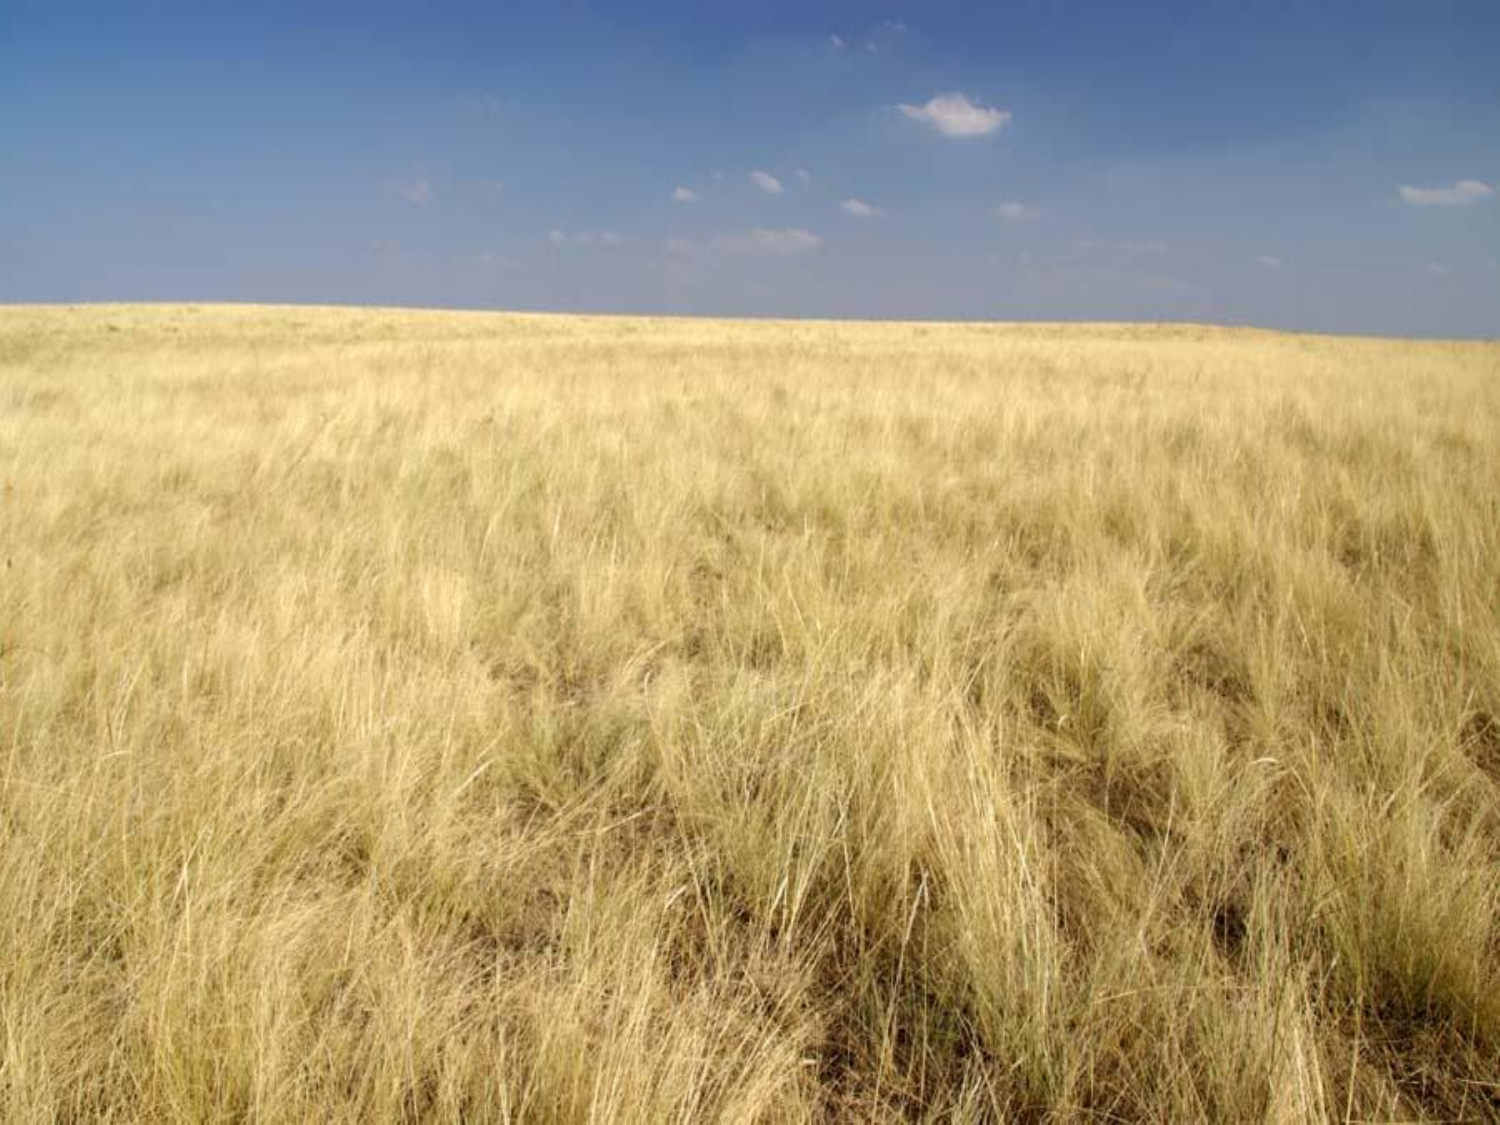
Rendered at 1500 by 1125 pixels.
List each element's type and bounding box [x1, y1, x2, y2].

list [0, 0, 1500, 1125]
